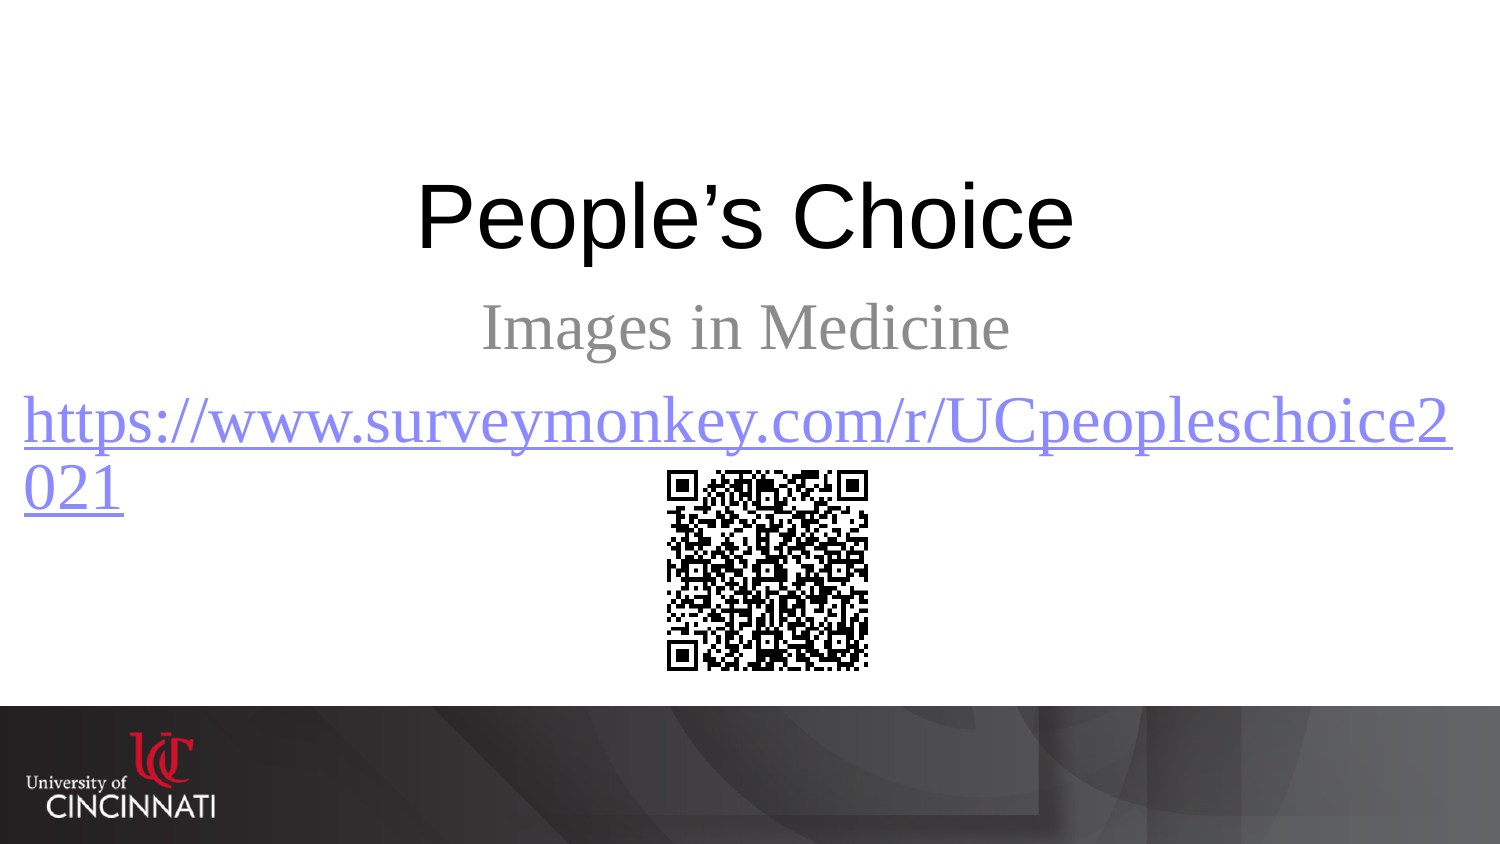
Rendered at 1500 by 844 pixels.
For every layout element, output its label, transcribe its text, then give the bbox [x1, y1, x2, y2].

picture [0, 0, 1500, 844]
subtitle Images in Medicine https://www.surveymonkey.com/r/UCpeopleschoice2021 [8, 275, 1485, 491]
title People’s Choice [109, 120, 1385, 275]
